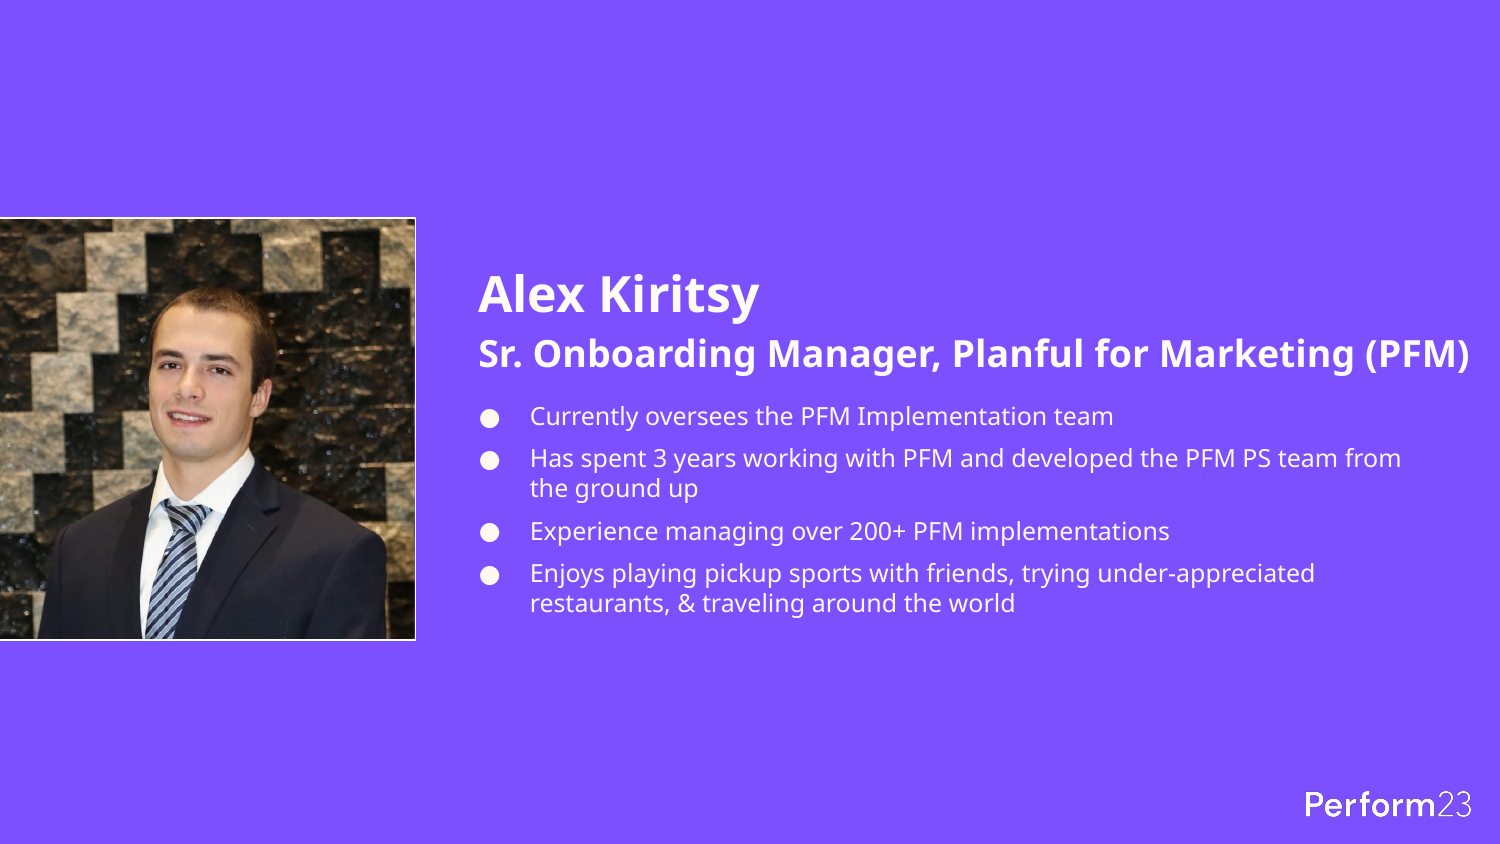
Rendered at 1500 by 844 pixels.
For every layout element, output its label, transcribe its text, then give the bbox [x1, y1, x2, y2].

picture [1305, 790, 1471, 817]
picture [0, 218, 415, 640]
text_box Currently oversees the PFM Implementation team Has spent 3 years working with PFM and developed the PFM PS team from the ground up Experience managing over 200+ PFM implementations Enjoys playing pickup sports with friends, trying under-appreciated restaurants, & traveling around the world [463, 392, 1444, 668]
text_box Alex Kiritsy Sr. Onboarding Manager, Planful for Marketing (PFM) [463, 238, 1489, 390]
